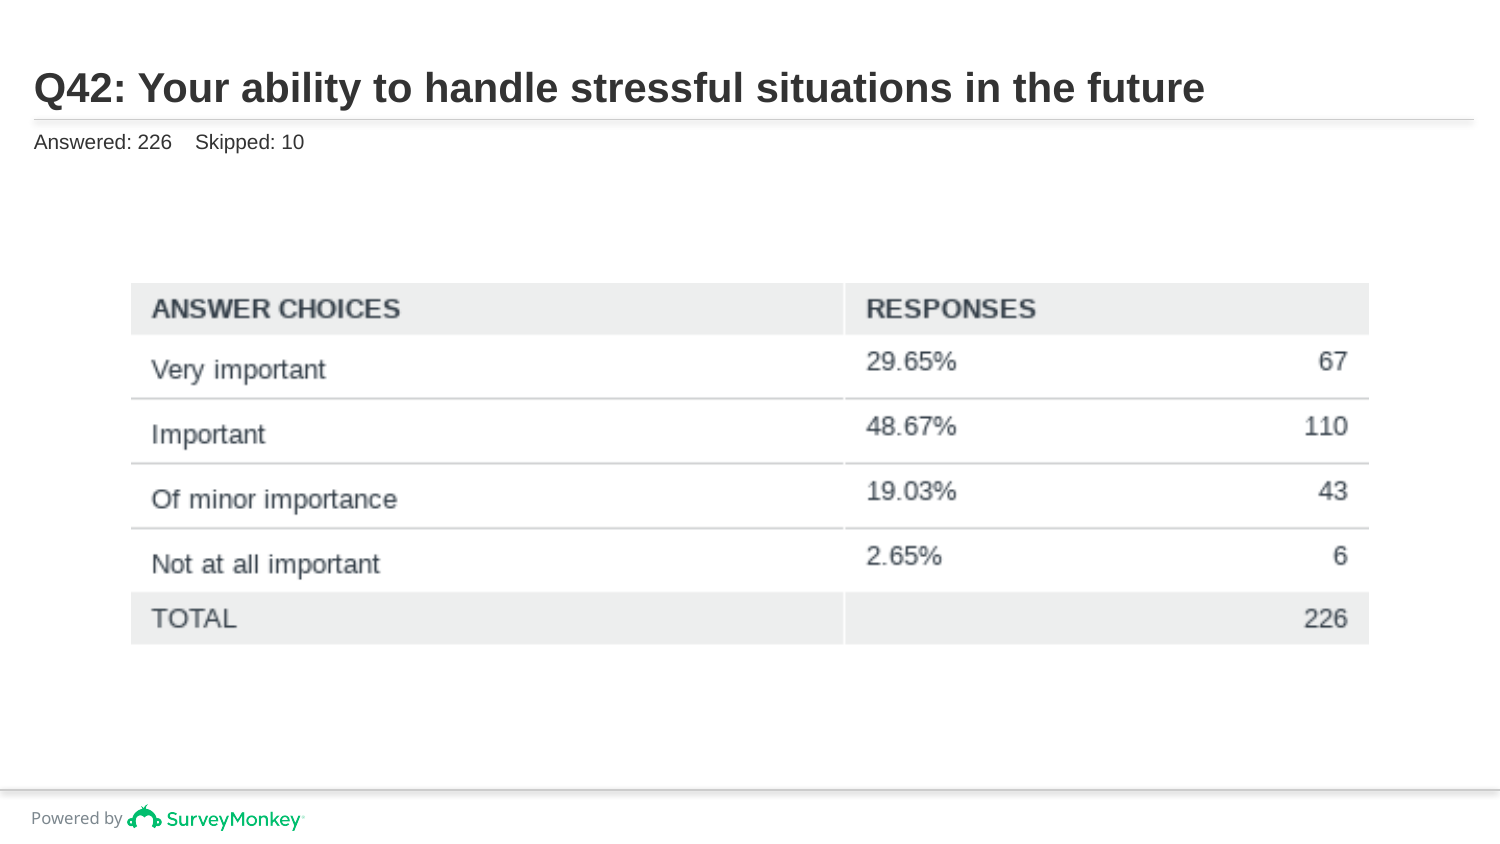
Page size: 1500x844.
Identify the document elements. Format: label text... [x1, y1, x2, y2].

picture [116, 793, 316, 842]
picture [131, 283, 1369, 647]
list Answered: 226 Skipped: 10 [18, 120, 894, 162]
title Q42: Your ability to handle stressful situations in the future [18, 54, 1369, 119]
